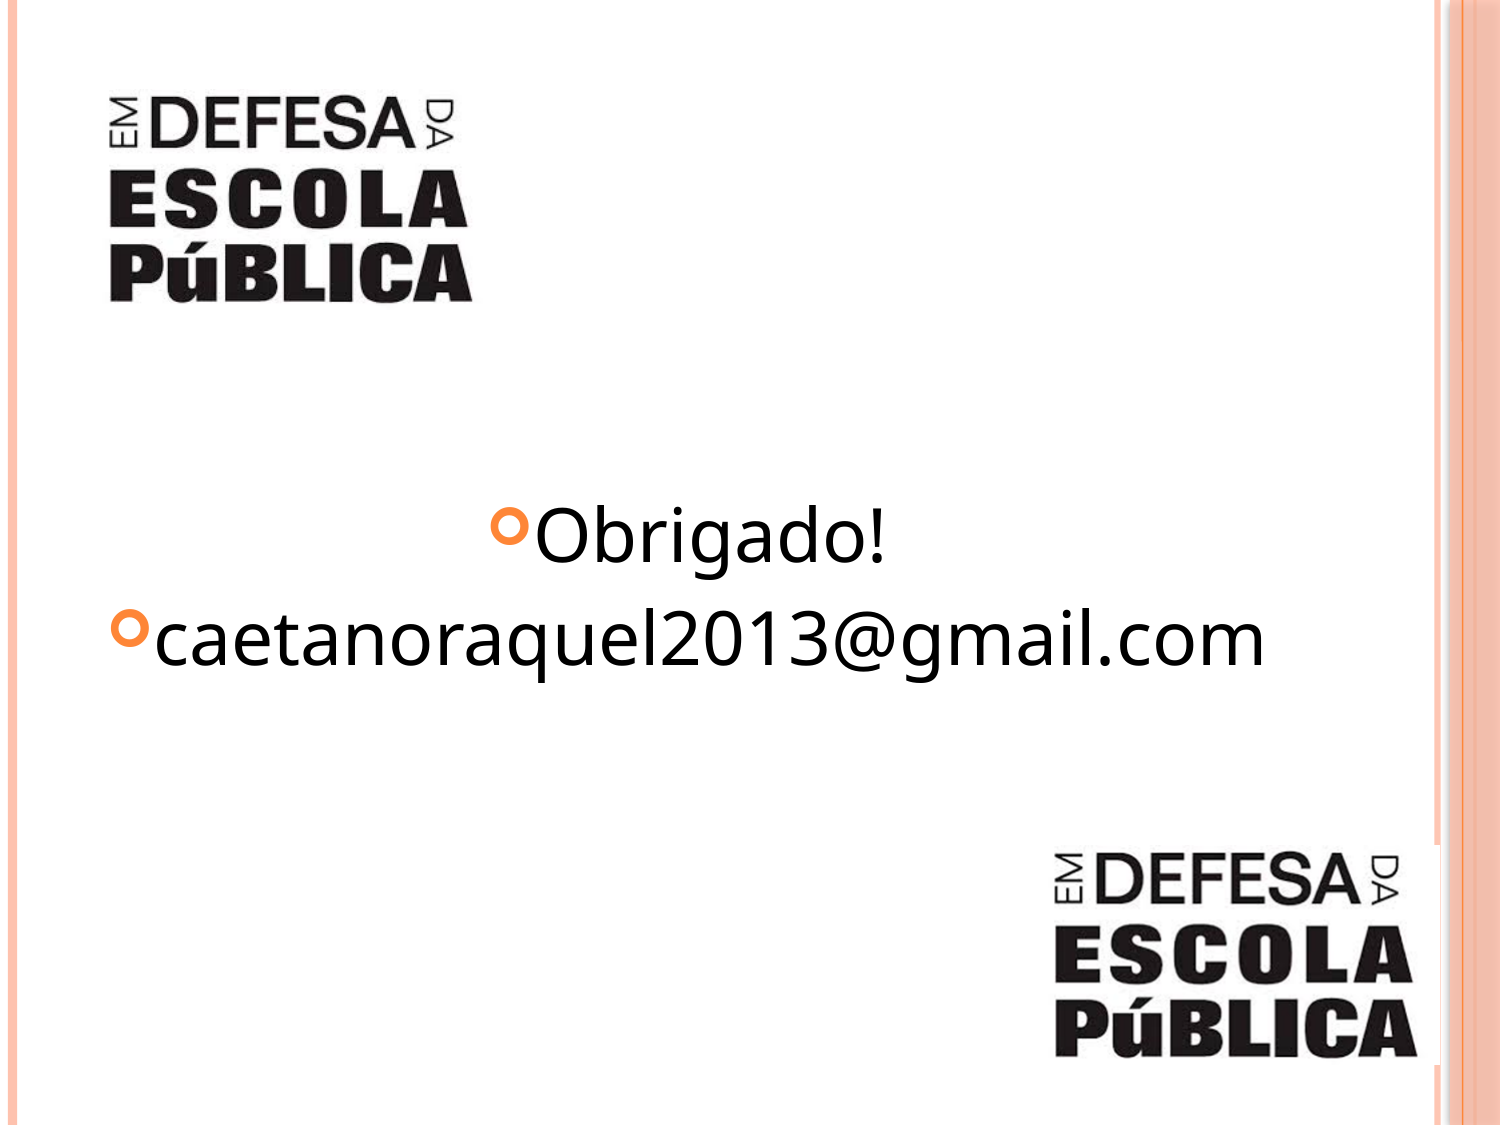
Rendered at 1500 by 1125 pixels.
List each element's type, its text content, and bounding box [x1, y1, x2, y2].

picture [1032, 845, 1441, 1066]
list Obrigado! caetanoraquel2013@gmail.com [75, 262, 1300, 1062]
picture [87, 89, 495, 310]
